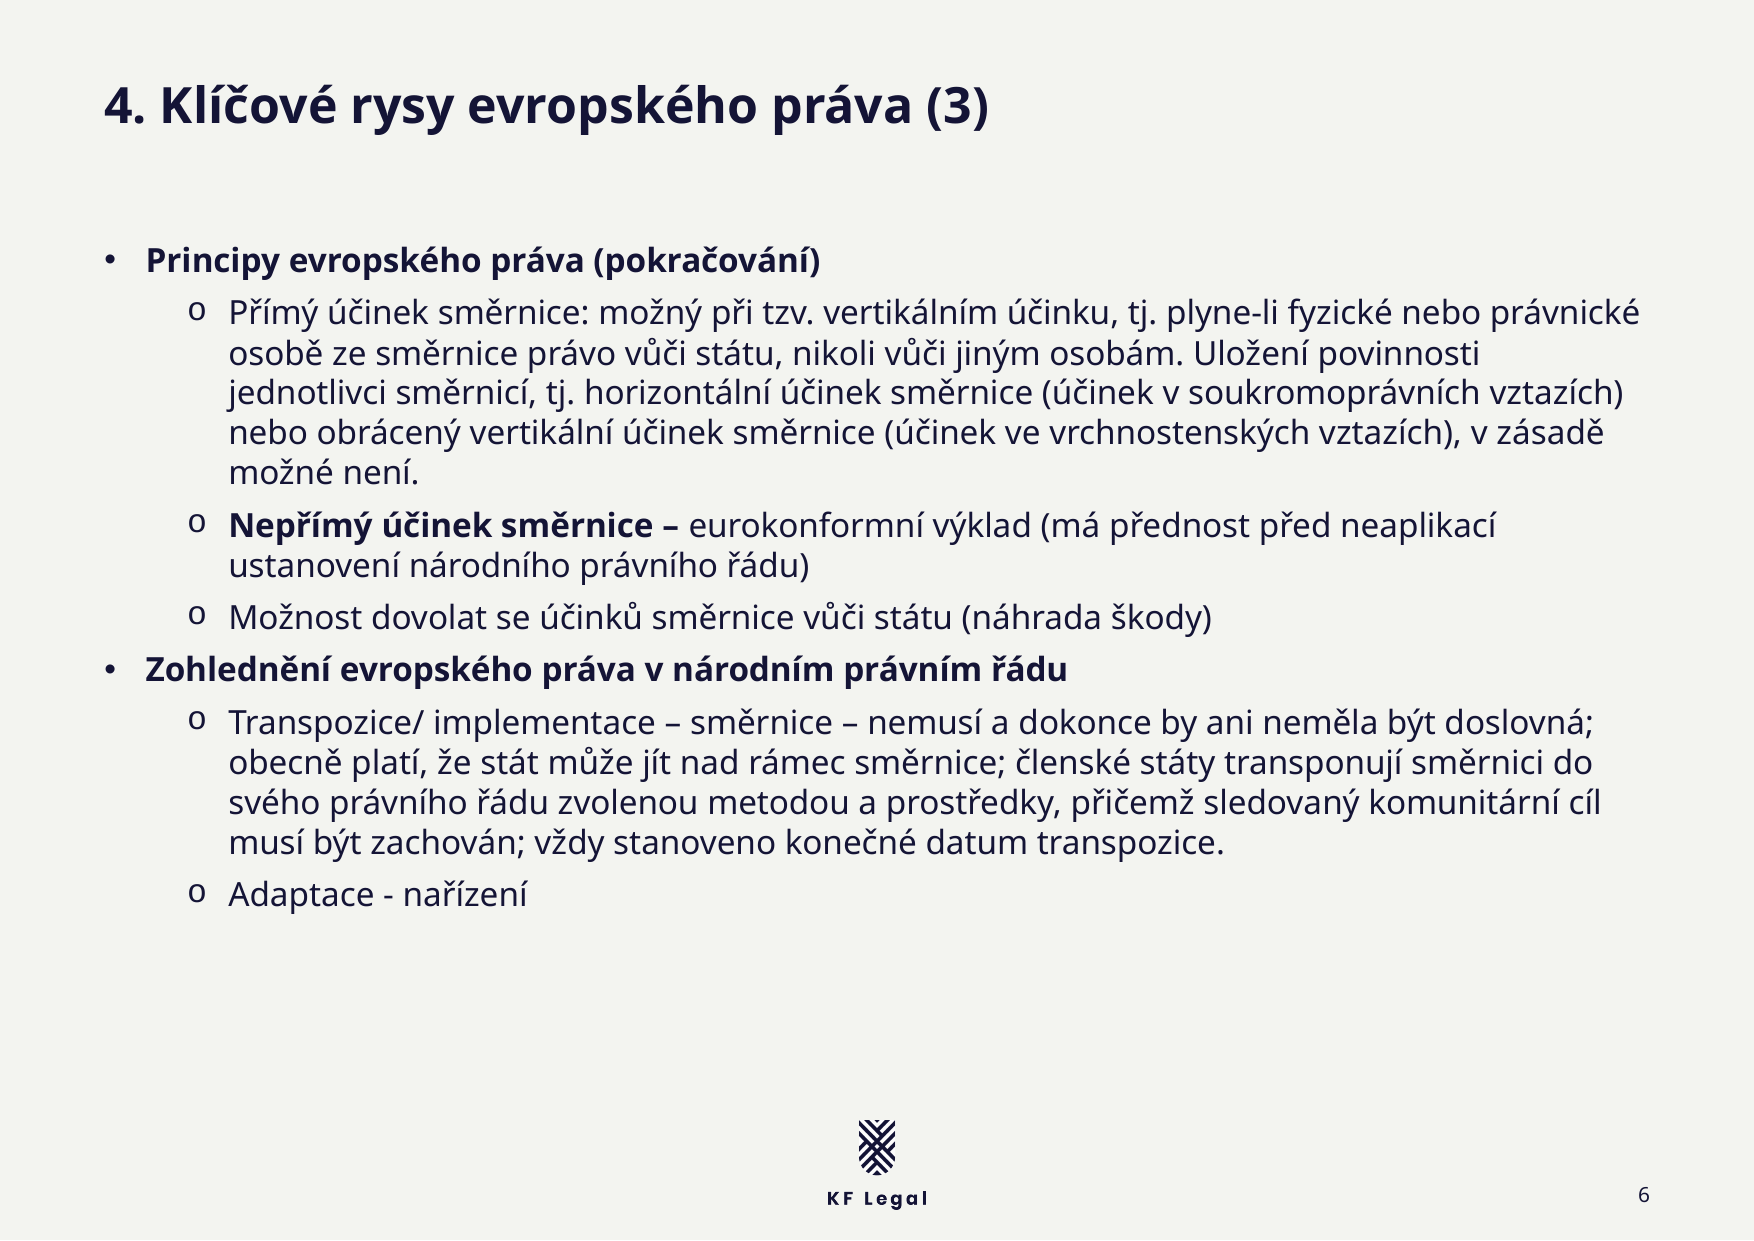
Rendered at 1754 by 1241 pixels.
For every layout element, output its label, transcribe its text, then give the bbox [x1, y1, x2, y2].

list Principy evropského práva (pokračování) Přímý účinek směrnice: možný při tzv. vertikálním účinku, tj. plyne-li fyzické nebo právnické osobě ze směrnice právo vůči státu, nikoli vůči jiným osobám. Uložení povinnosti jednotlivci směrnicí, tj. horizontální účinek směrnice (účinek v soukromoprávních vztazích) nebo obrácený vertikální účinek směrnice (účinek ve vrchnostenských vztazích), v zásadě možné není. Nepřímý účinek směrnice – eurokonformní výklad (má přednost před neaplikací ustanovení národního právního řádu) Možnost dovolat se účinků směrnice vůči státu (náhrada škody) Zohlednění evropského práva v národním právním řádu Transpozice/ implementace – směrnice – nemusí a dokonce by ani neměla být doslovná; obecně platí, že stát může jít nad rámec směrnice; členské státy transponují směrnici do svého právního řádu zvolenou metodou a prostředky, přičemž sledovaný komunitární cíl musí být zachován; vždy stanoveno konečné datum transpozice. Adaptace - nařízení [89, 231, 1665, 1090]
picture [827, 1120, 926, 1210]
title 4. Klíčové rysy evropského práva (3) [89, 66, 1665, 201]
slide_number 6 [1238, 1151, 1665, 1240]
